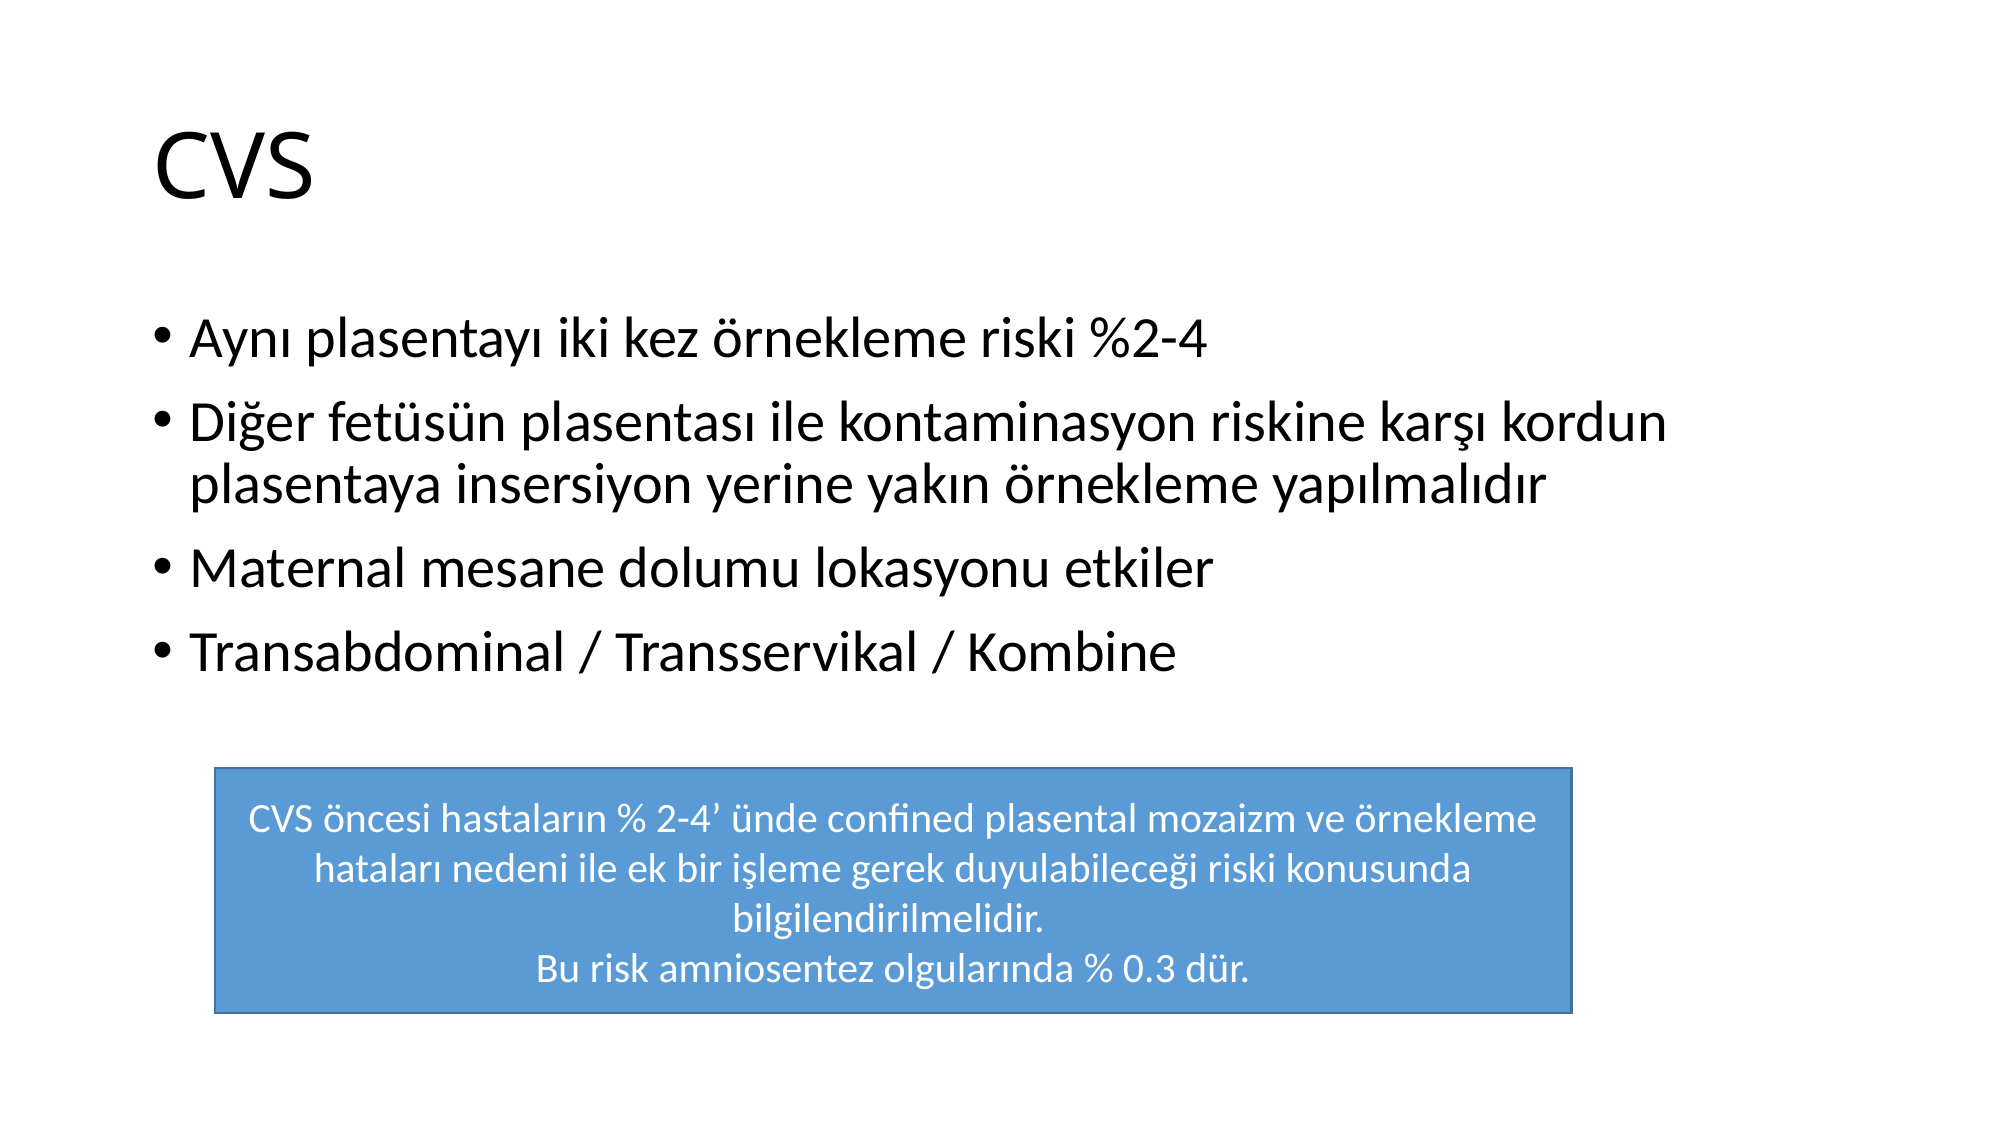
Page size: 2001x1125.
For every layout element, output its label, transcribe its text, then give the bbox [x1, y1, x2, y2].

list Aynı plasentayı iki kez örnekleme riski %2-4 Diğer fetüsün plasentası ile kontaminasyon riskine karşı kordun plasentaya insersiyon yerine yakın örnekleme yapılmalıdır Maternal mesane dolumu lokasyonu etkiler Transabdominal / Transservikal / Kombine [137, 299, 1863, 1014]
text_box CVS öncesi hastaların % 2-4’ ünde confined plasental mozaizm ve örnekleme hataları nedeni ile ek bir işleme gerek duyulabileceği riski konusunda bilgilendirilmelidir. Bu risk amniosentez olgularında % 0.3 dür. [214, 767, 1573, 1014]
title CVS [137, 59, 1863, 278]
